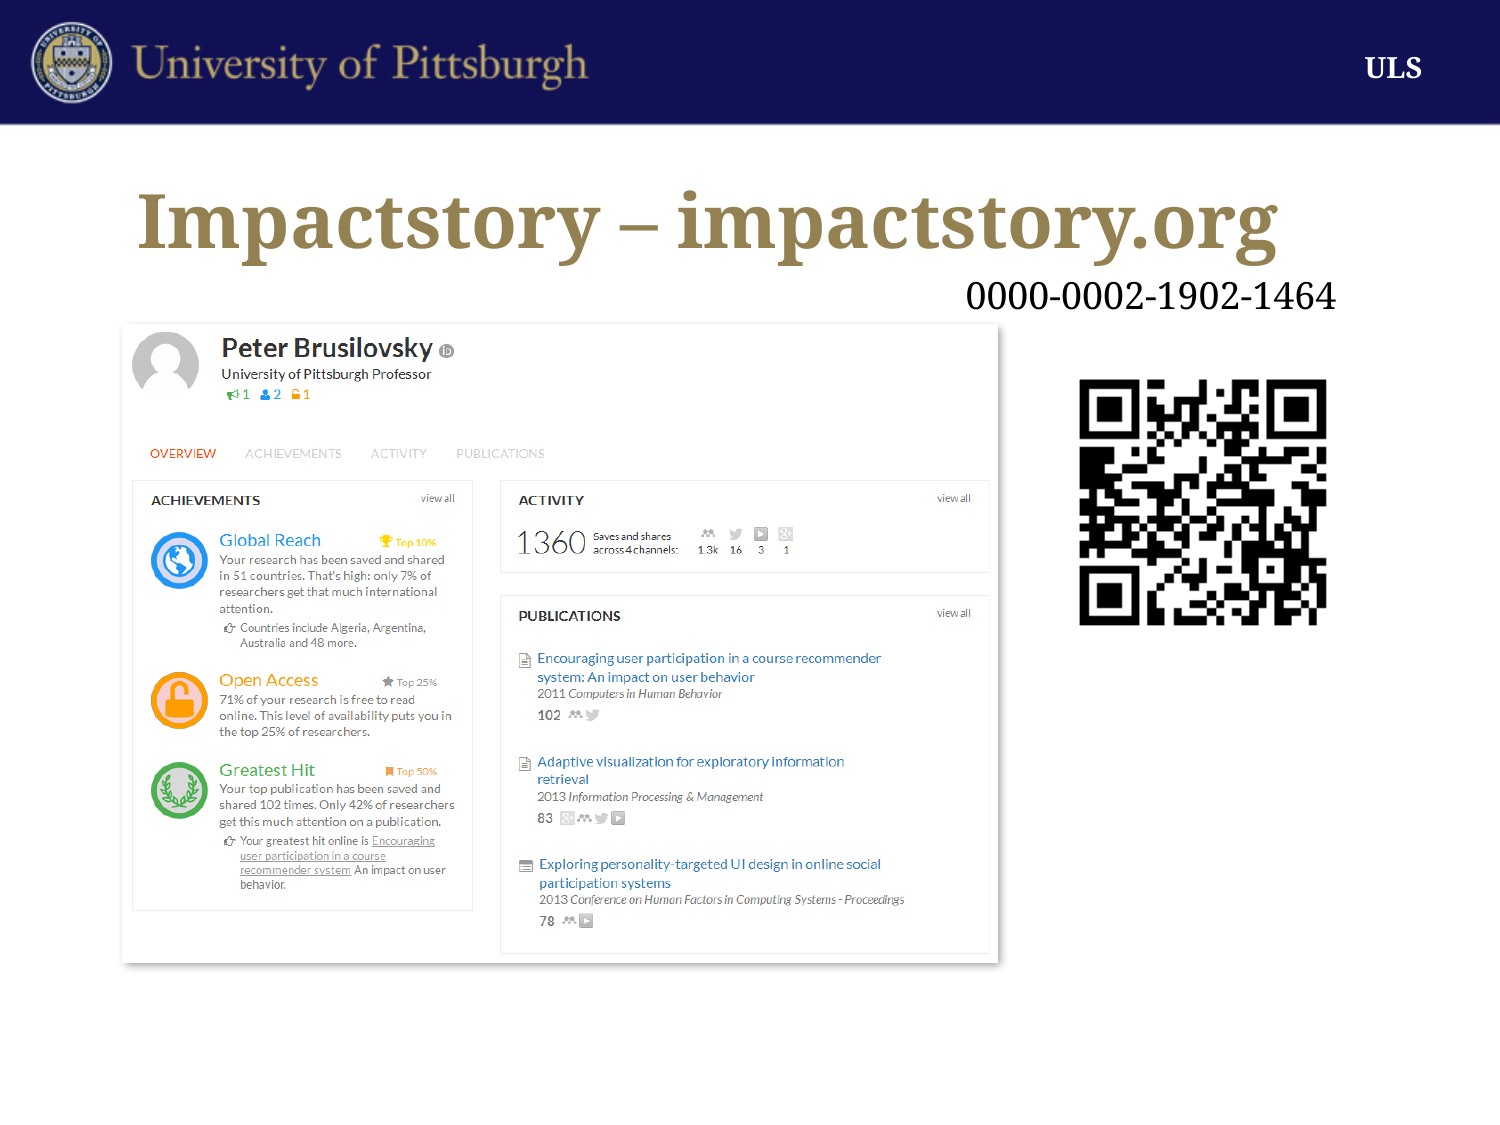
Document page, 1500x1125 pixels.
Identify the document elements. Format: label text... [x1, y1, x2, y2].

picture [0, 0, 1500, 1125]
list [122, 324, 999, 963]
text_box 0000-0002-1902-1464 [950, 264, 1352, 325]
title Impactstory – impactstory.org [122, 149, 1423, 288]
